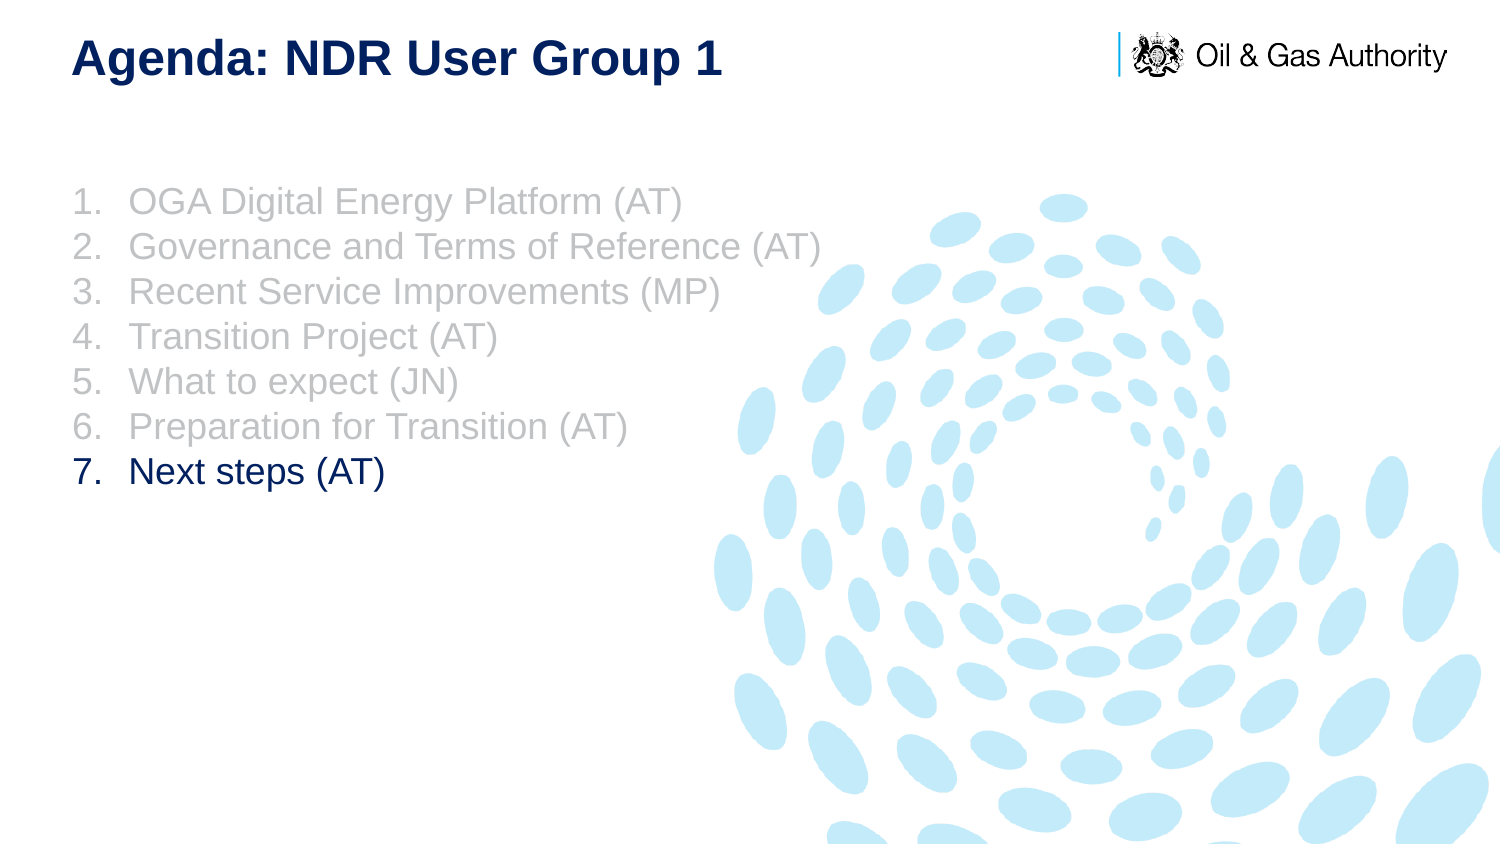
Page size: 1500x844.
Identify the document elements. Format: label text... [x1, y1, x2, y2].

picture [712, 106, 1500, 844]
title Agenda: NDR User Group 1 [70, 32, 1095, 94]
picture [1121, 32, 1447, 77]
text_box OGA Digital Energy Platform (AT) Governance and Terms of Reference (AT) Recent Service Improvements (MP) Transition Project (AT) What to expect (JN) Preparation for Transition (AT) Next steps (AT) [57, 169, 712, 500]
